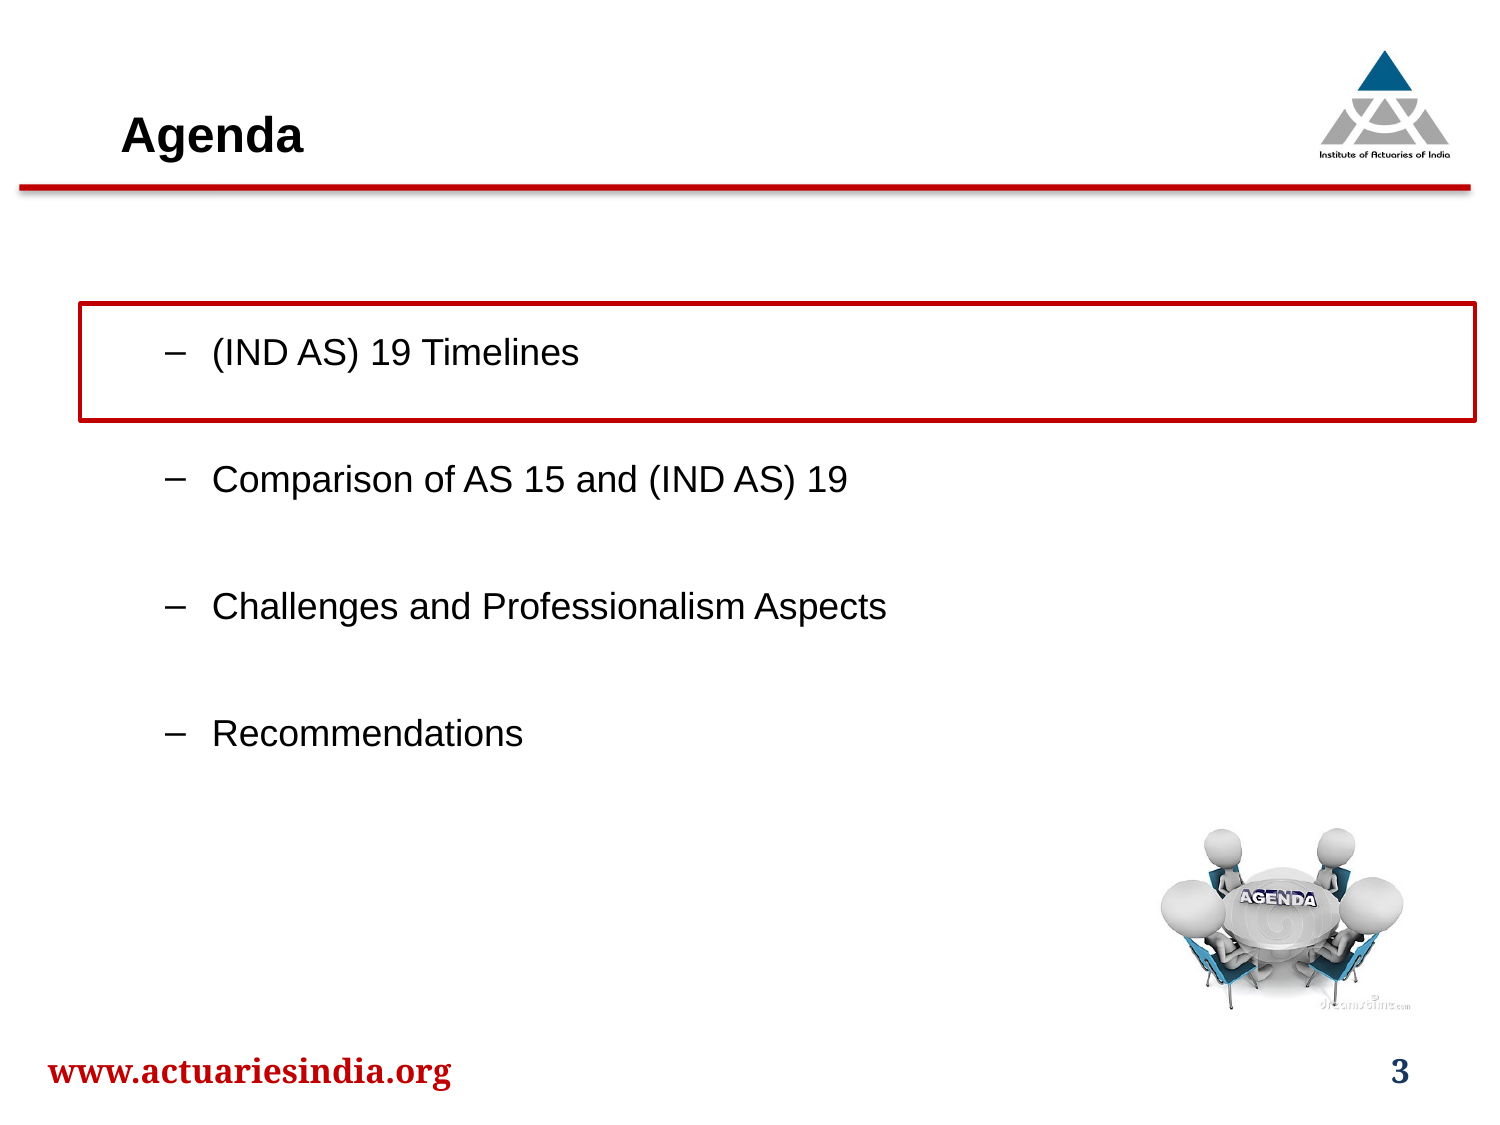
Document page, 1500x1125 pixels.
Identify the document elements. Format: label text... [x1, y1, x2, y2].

footer www.actuariesindia.org [12, 1042, 488, 1103]
picture [1151, 816, 1412, 1012]
slide_number 3 [1074, 1042, 1425, 1103]
picture [1305, 45, 1463, 160]
text_box Agenda [105, 82, 1286, 182]
list (IND AS) 19 Timelines Comparison of AS 15 and (IND AS) 19 Challenges and Professionalism Aspects Recommendations [75, 262, 1425, 1005]
text_box [78, 301, 1477, 423]
